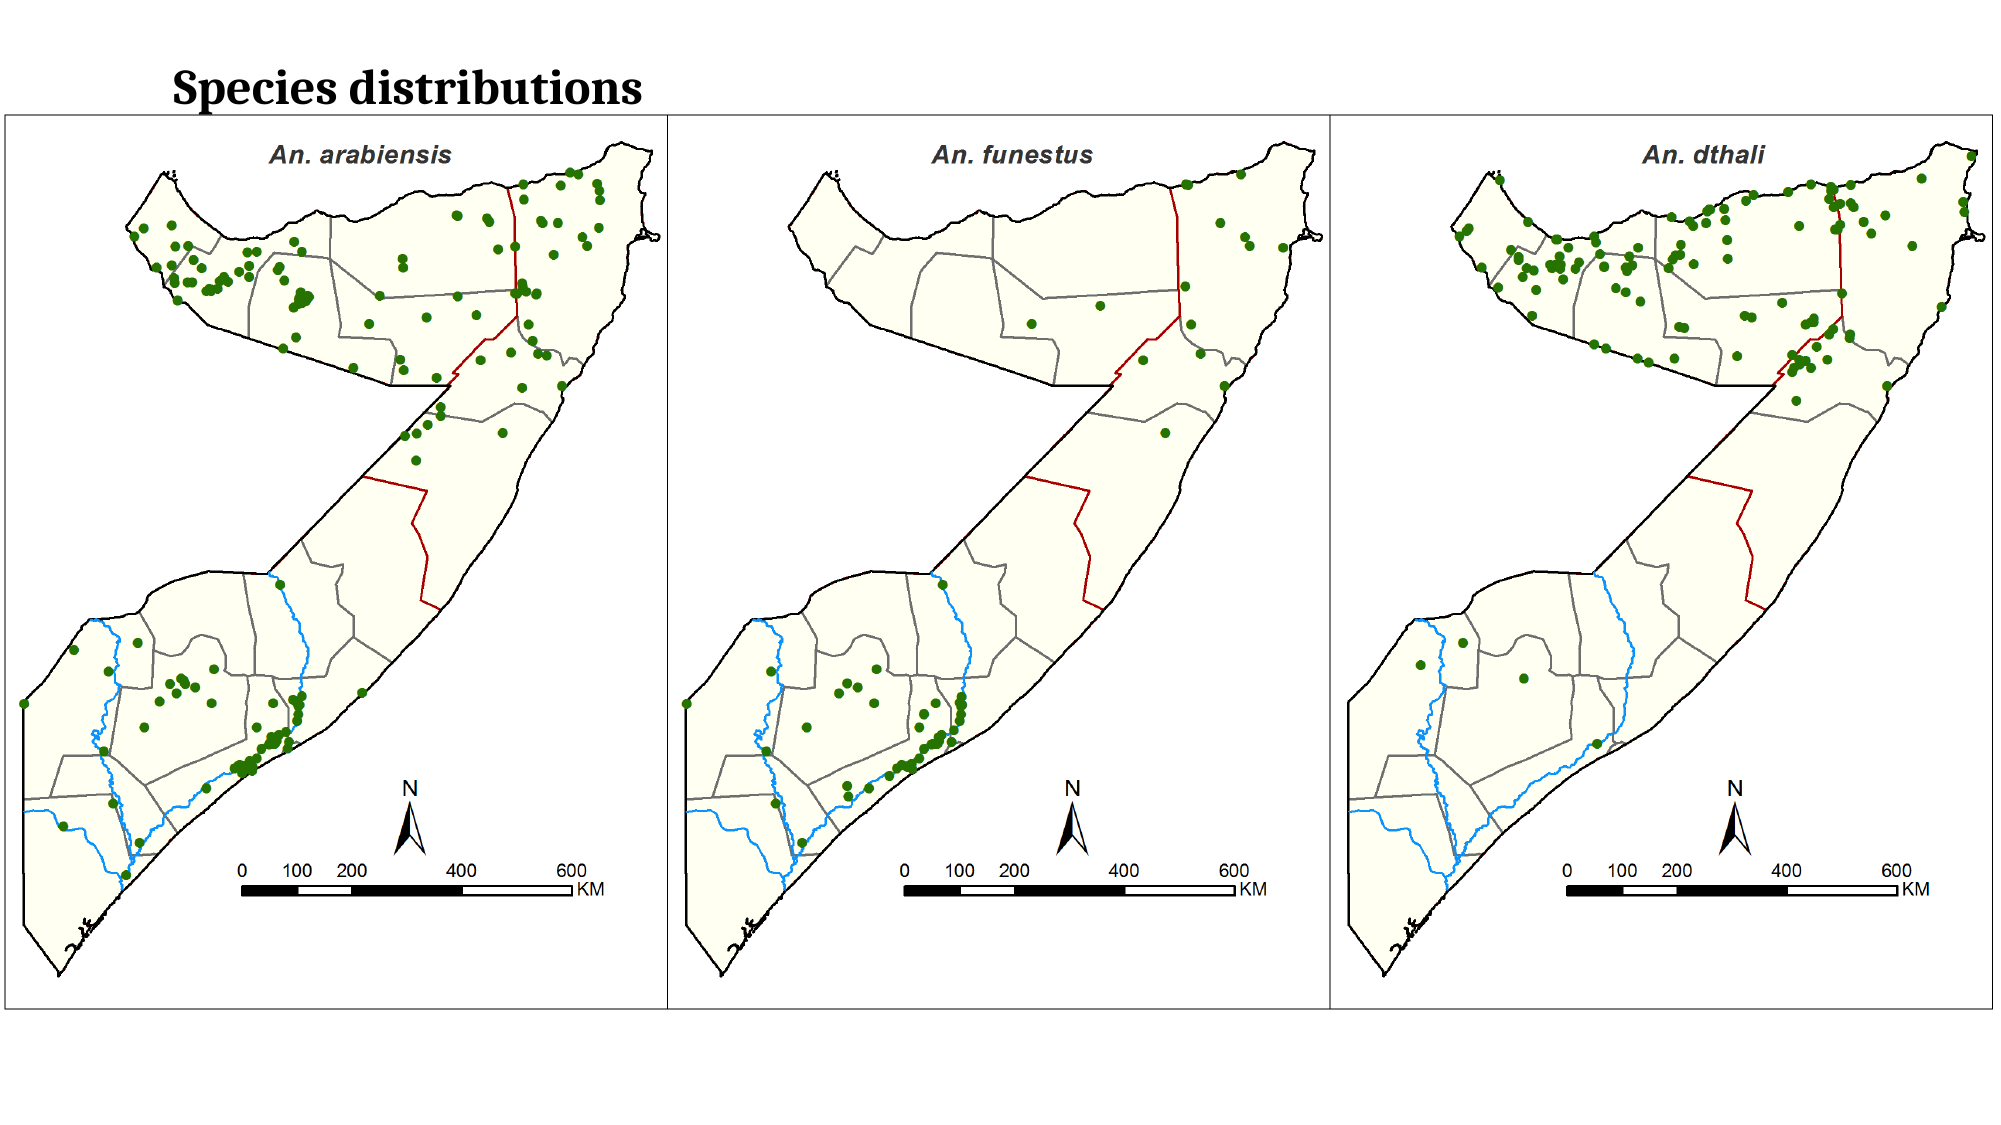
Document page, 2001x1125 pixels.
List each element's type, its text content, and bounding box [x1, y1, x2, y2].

text_box Species distributions [158, 47, 670, 107]
picture [0, 107, 2000, 1018]
